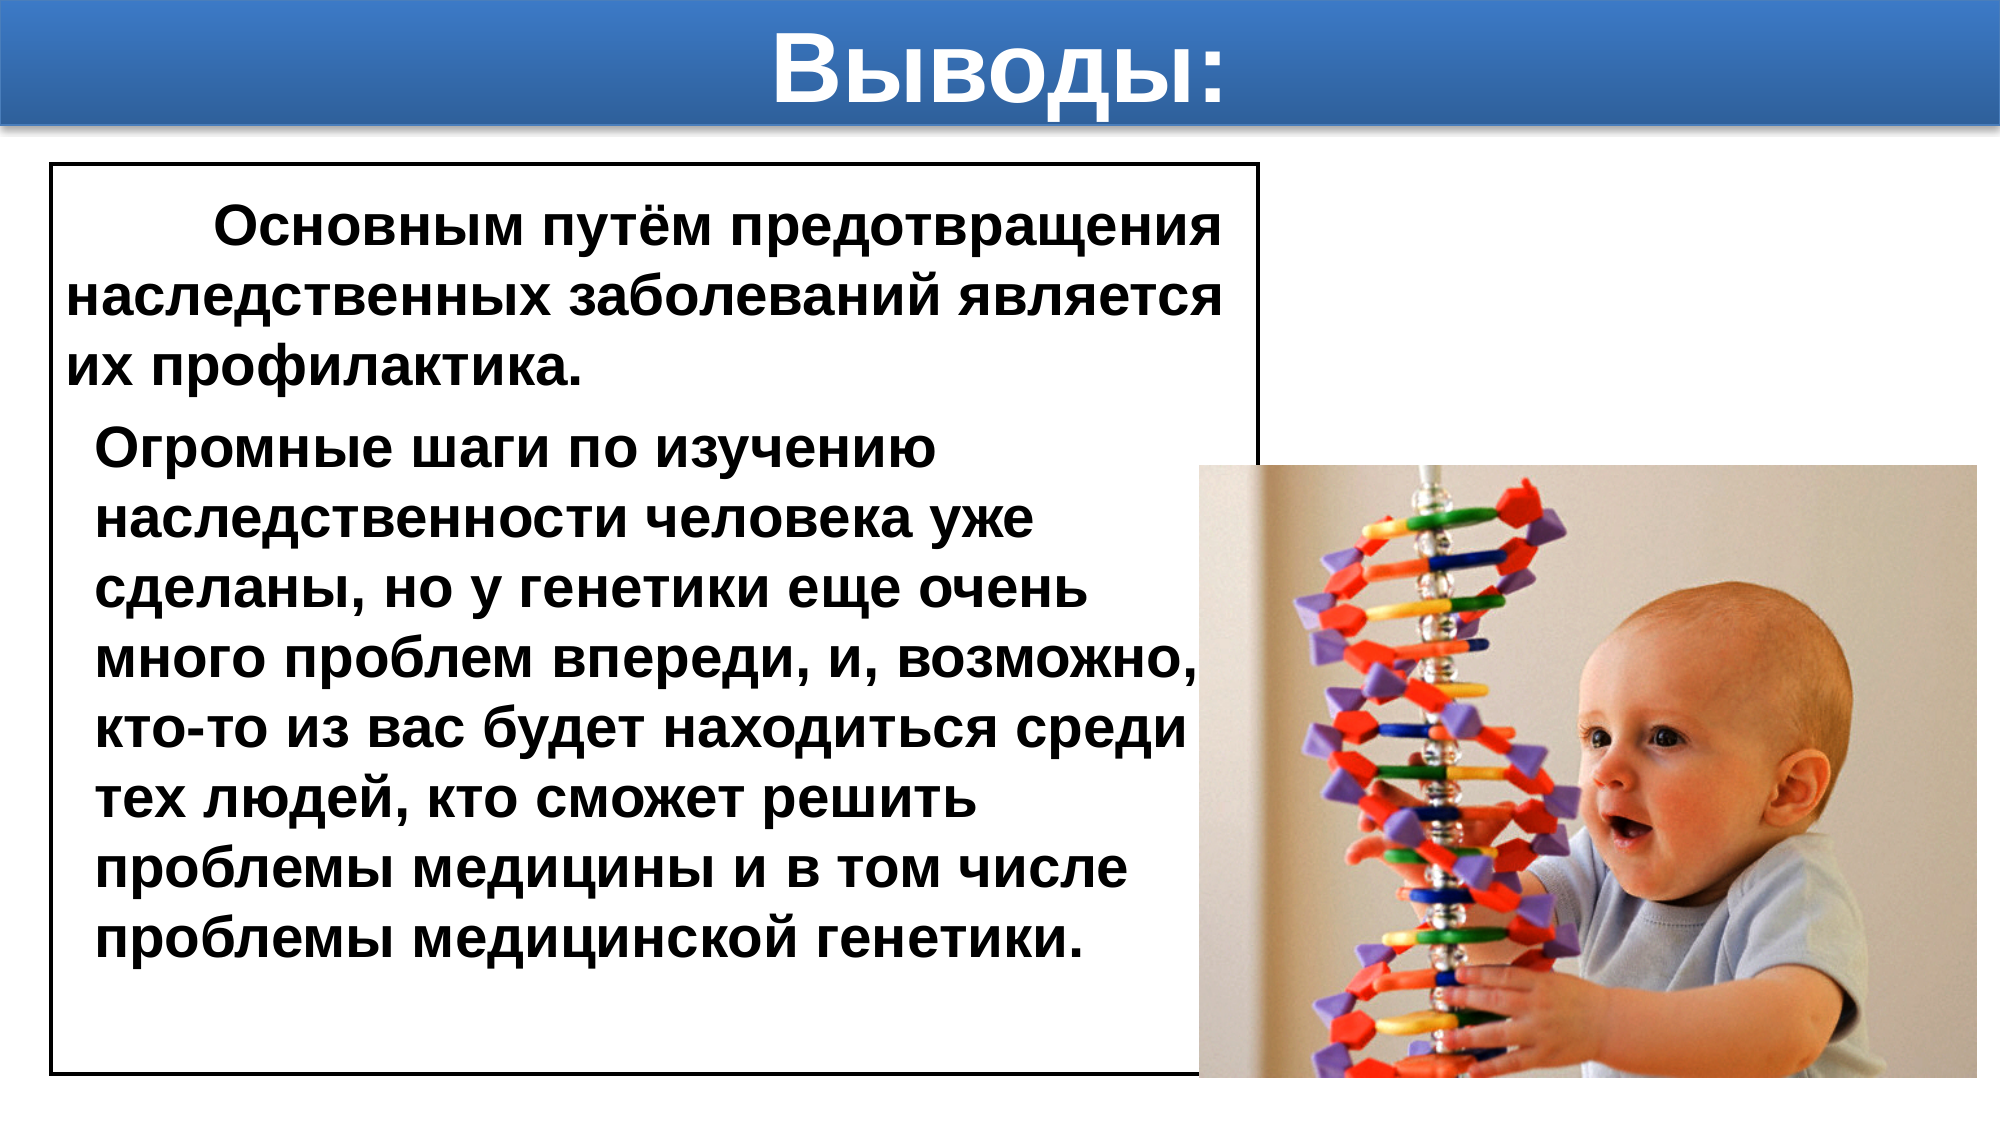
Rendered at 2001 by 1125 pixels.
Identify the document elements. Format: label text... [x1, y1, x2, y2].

list Основным путём предотвращения наследственных заболеваний является их профилактика. Огромные шаги по изучению наследственности человека уже сделаны, но у генетики еще очень много проблем впереди, и, возможно, кто-то из вас будет находиться среди тех людей, кто сможет решить проблемы медицины и в том числе проблемы медицинской генетики. [49, 162, 1260, 1076]
title Выводы: [0, 0, 2000, 126]
picture [1198, 465, 1977, 1079]
